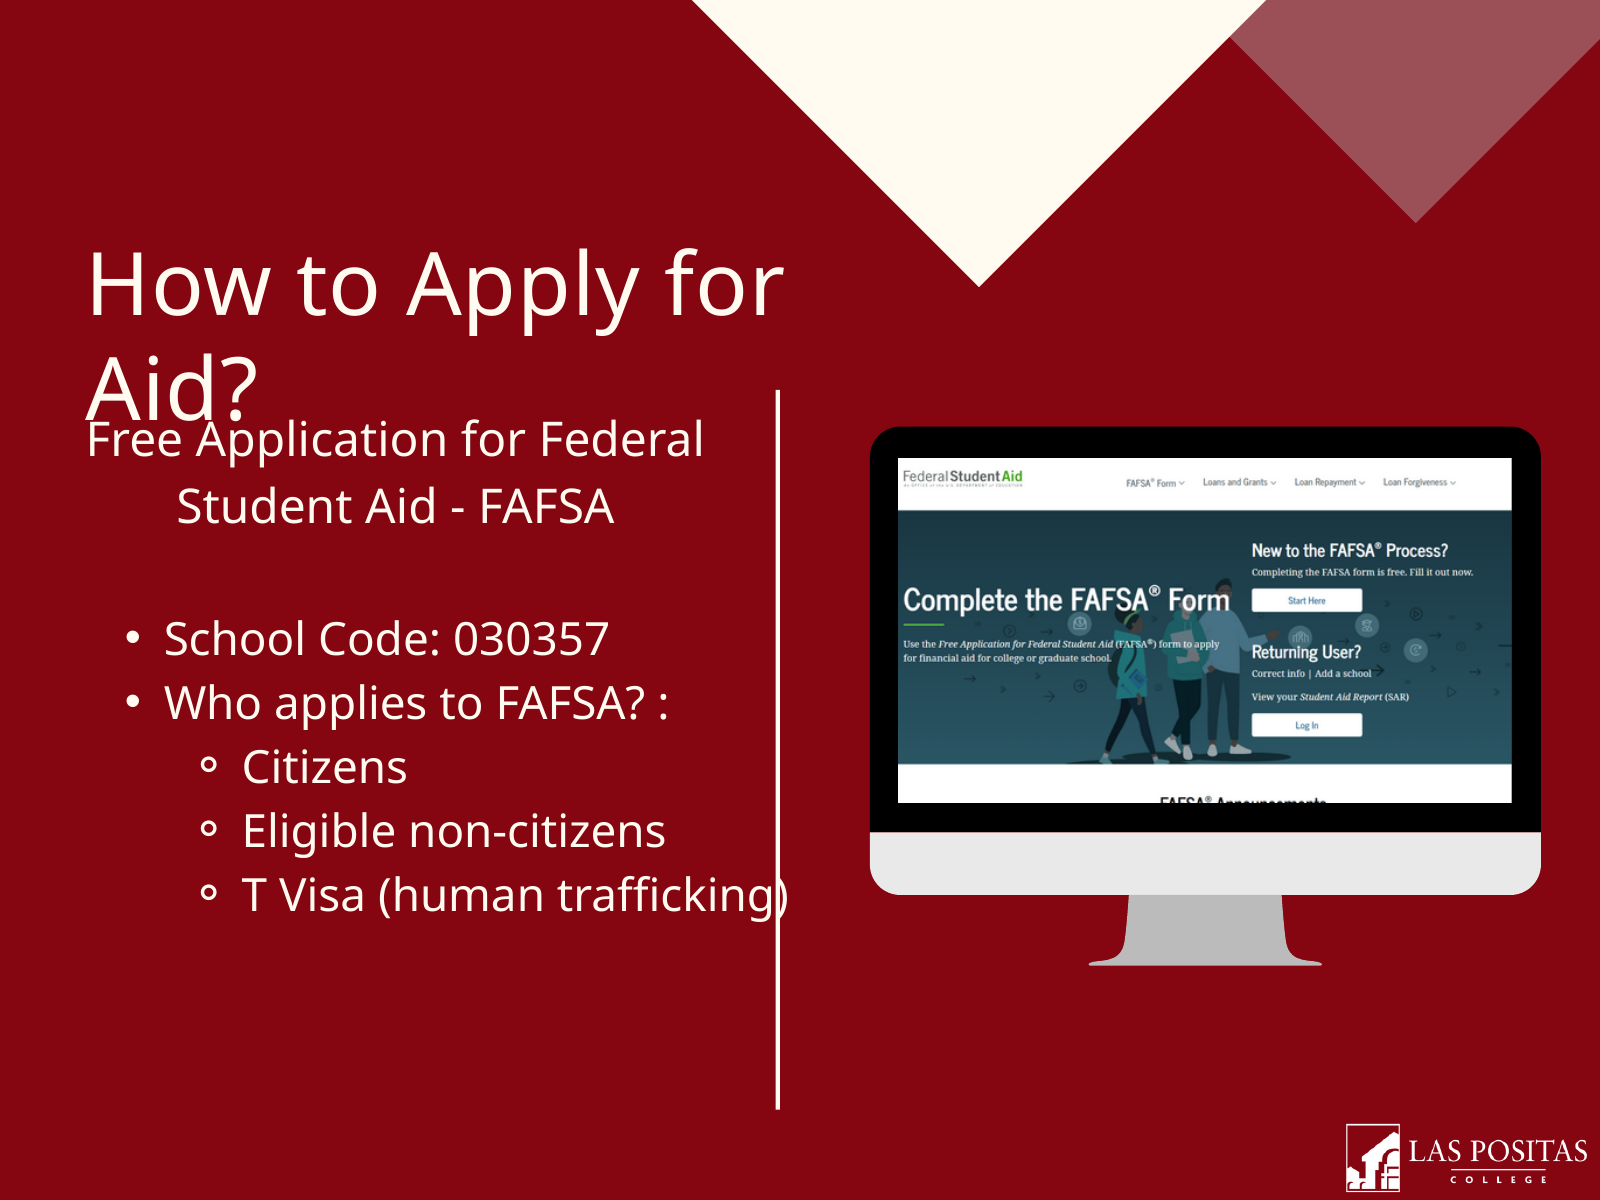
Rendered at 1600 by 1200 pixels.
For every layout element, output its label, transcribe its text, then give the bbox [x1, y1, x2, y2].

text_box [1330, 1114, 1600, 1200]
text_box School Code: 030357 Who applies to FAFSA? : Citizens Eligible non-citizens T Visa (human trafficking) [85, 600, 826, 921]
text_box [869, 426, 1542, 966]
text_box Free Application for Federal Student Aid - FAFSA [0, 398, 792, 533]
text_box How to Apply for Aid? [85, 228, 980, 439]
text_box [624, 0, 1334, 141]
text_box [775, 921, 780, 1110]
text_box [1338, 0, 1600, 142]
text_box [775, 533, 780, 600]
